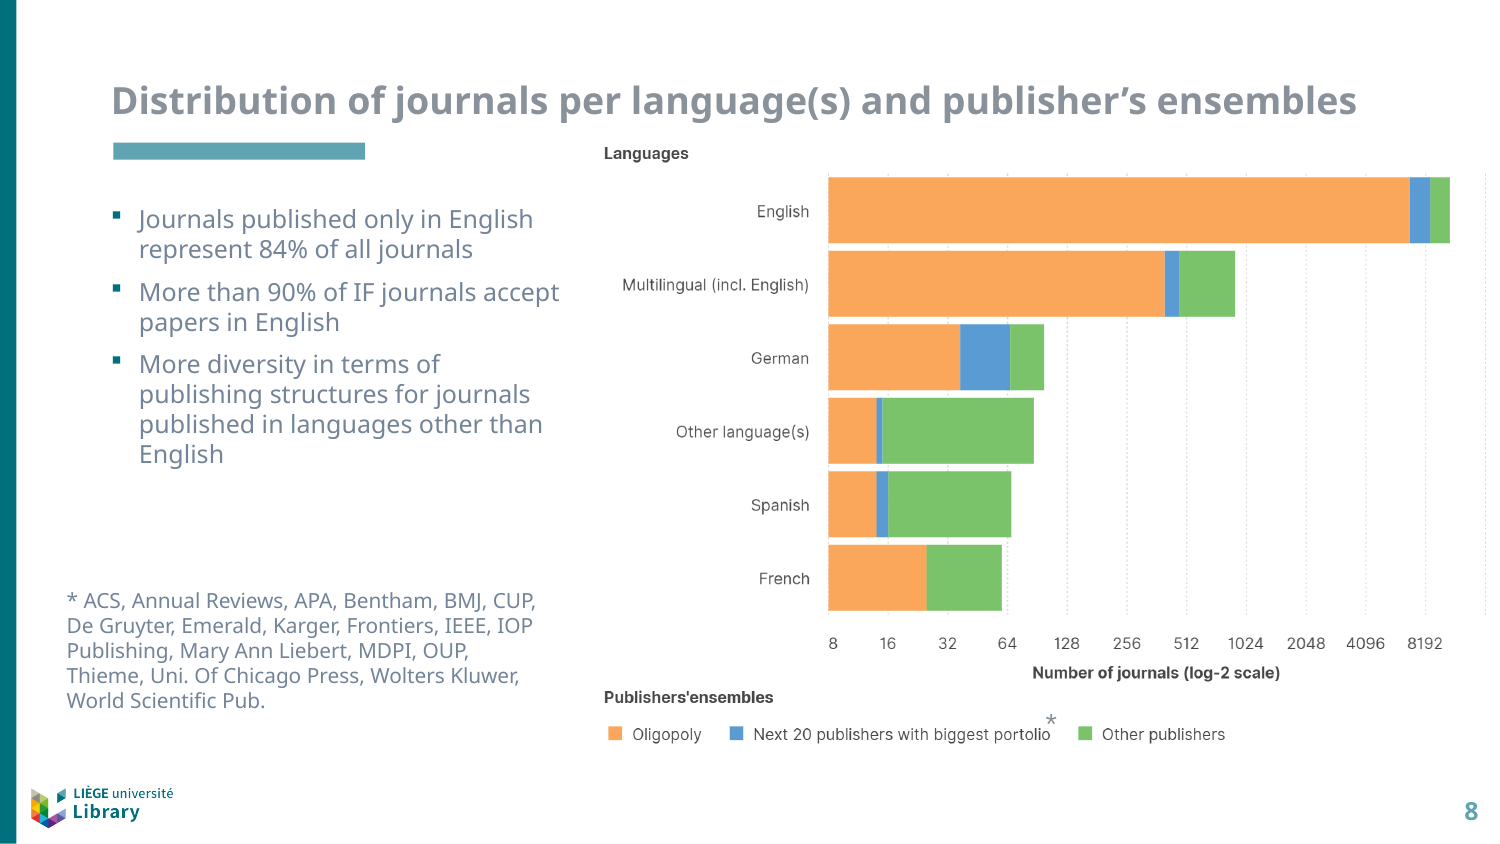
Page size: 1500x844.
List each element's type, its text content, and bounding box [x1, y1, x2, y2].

title Distribution of journals per language(s) and publisher’s ensembles [95, 39, 1458, 137]
text_box * ACS, Annual Reviews, APA, Bentham, BMJ, CUP, De Gruyter, Emerald, Karger, Frontiers, IEEE, IOP Publishing, Mary Ann Liebert, MDPI, OUP, Thieme, Uni. Of Chicago Press, Wolters Kluwer, World Scientific Pub. [51, 573, 556, 751]
slide_number 8 [1403, 780, 1494, 832]
picture [600, 137, 1499, 748]
list Journals published only in English represent 84% of all journals More than 90% of IF journals accept papers in English More diversity in terms of publishing structures for journals published in languages other than English [95, 188, 595, 651]
picture [16, 773, 188, 844]
